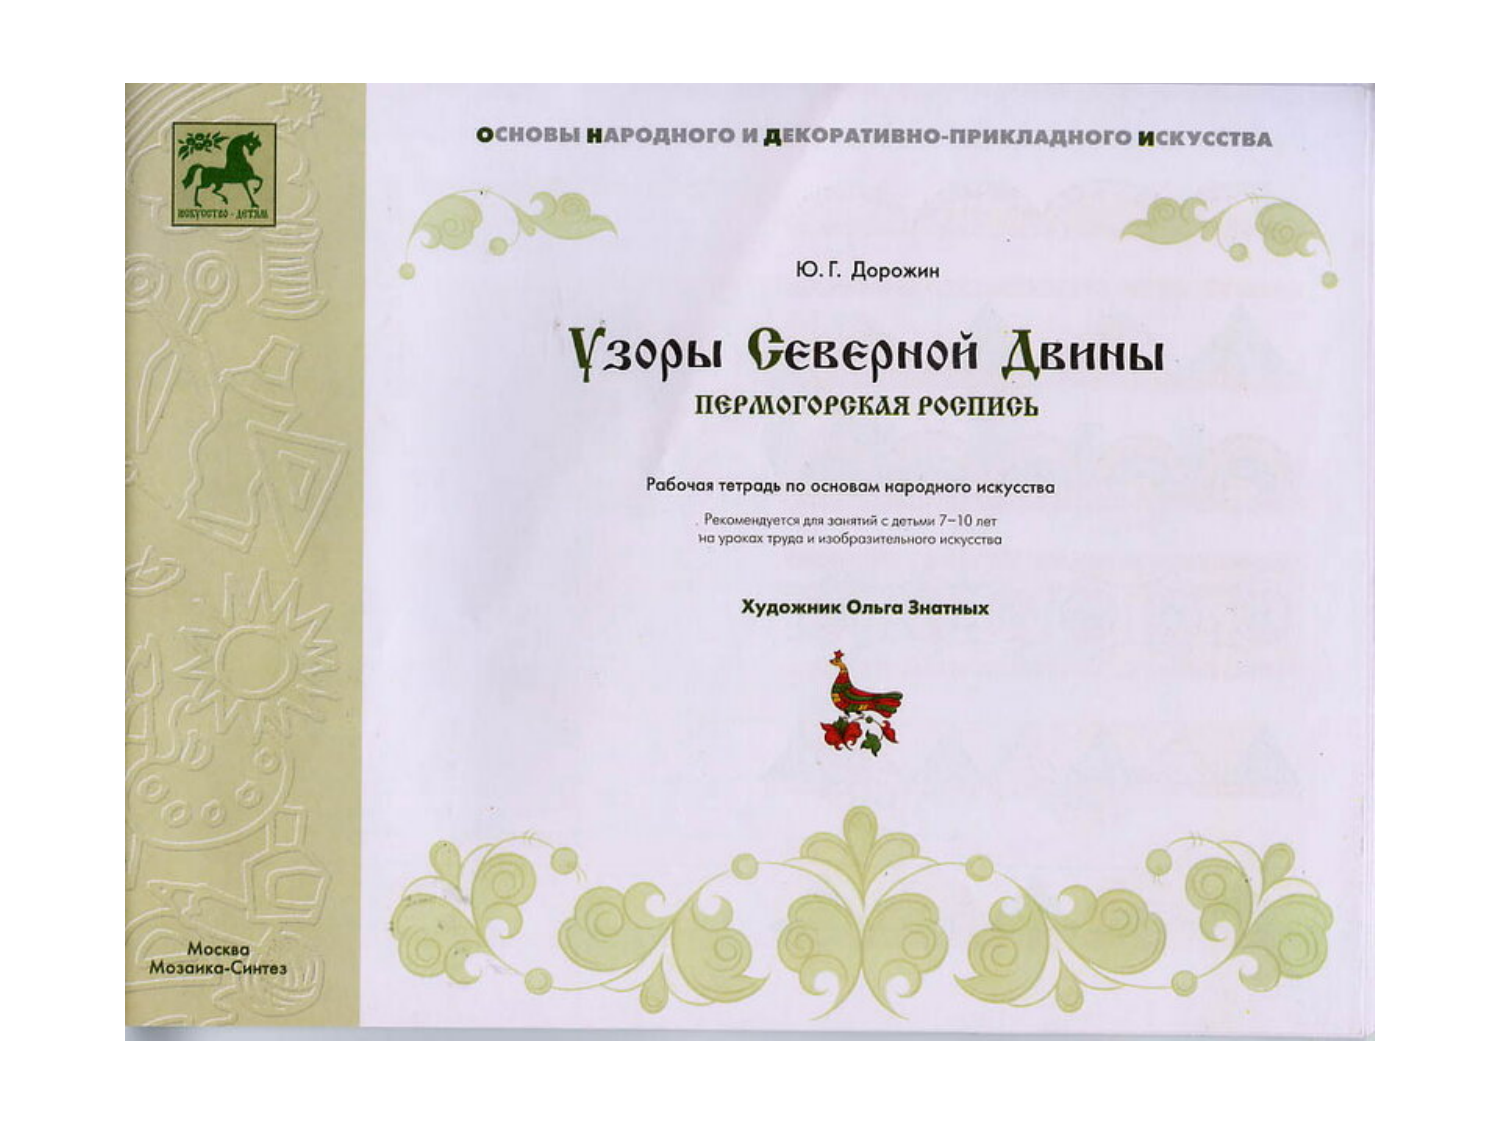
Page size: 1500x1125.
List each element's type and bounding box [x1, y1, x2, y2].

picture [125, 83, 1375, 1042]
